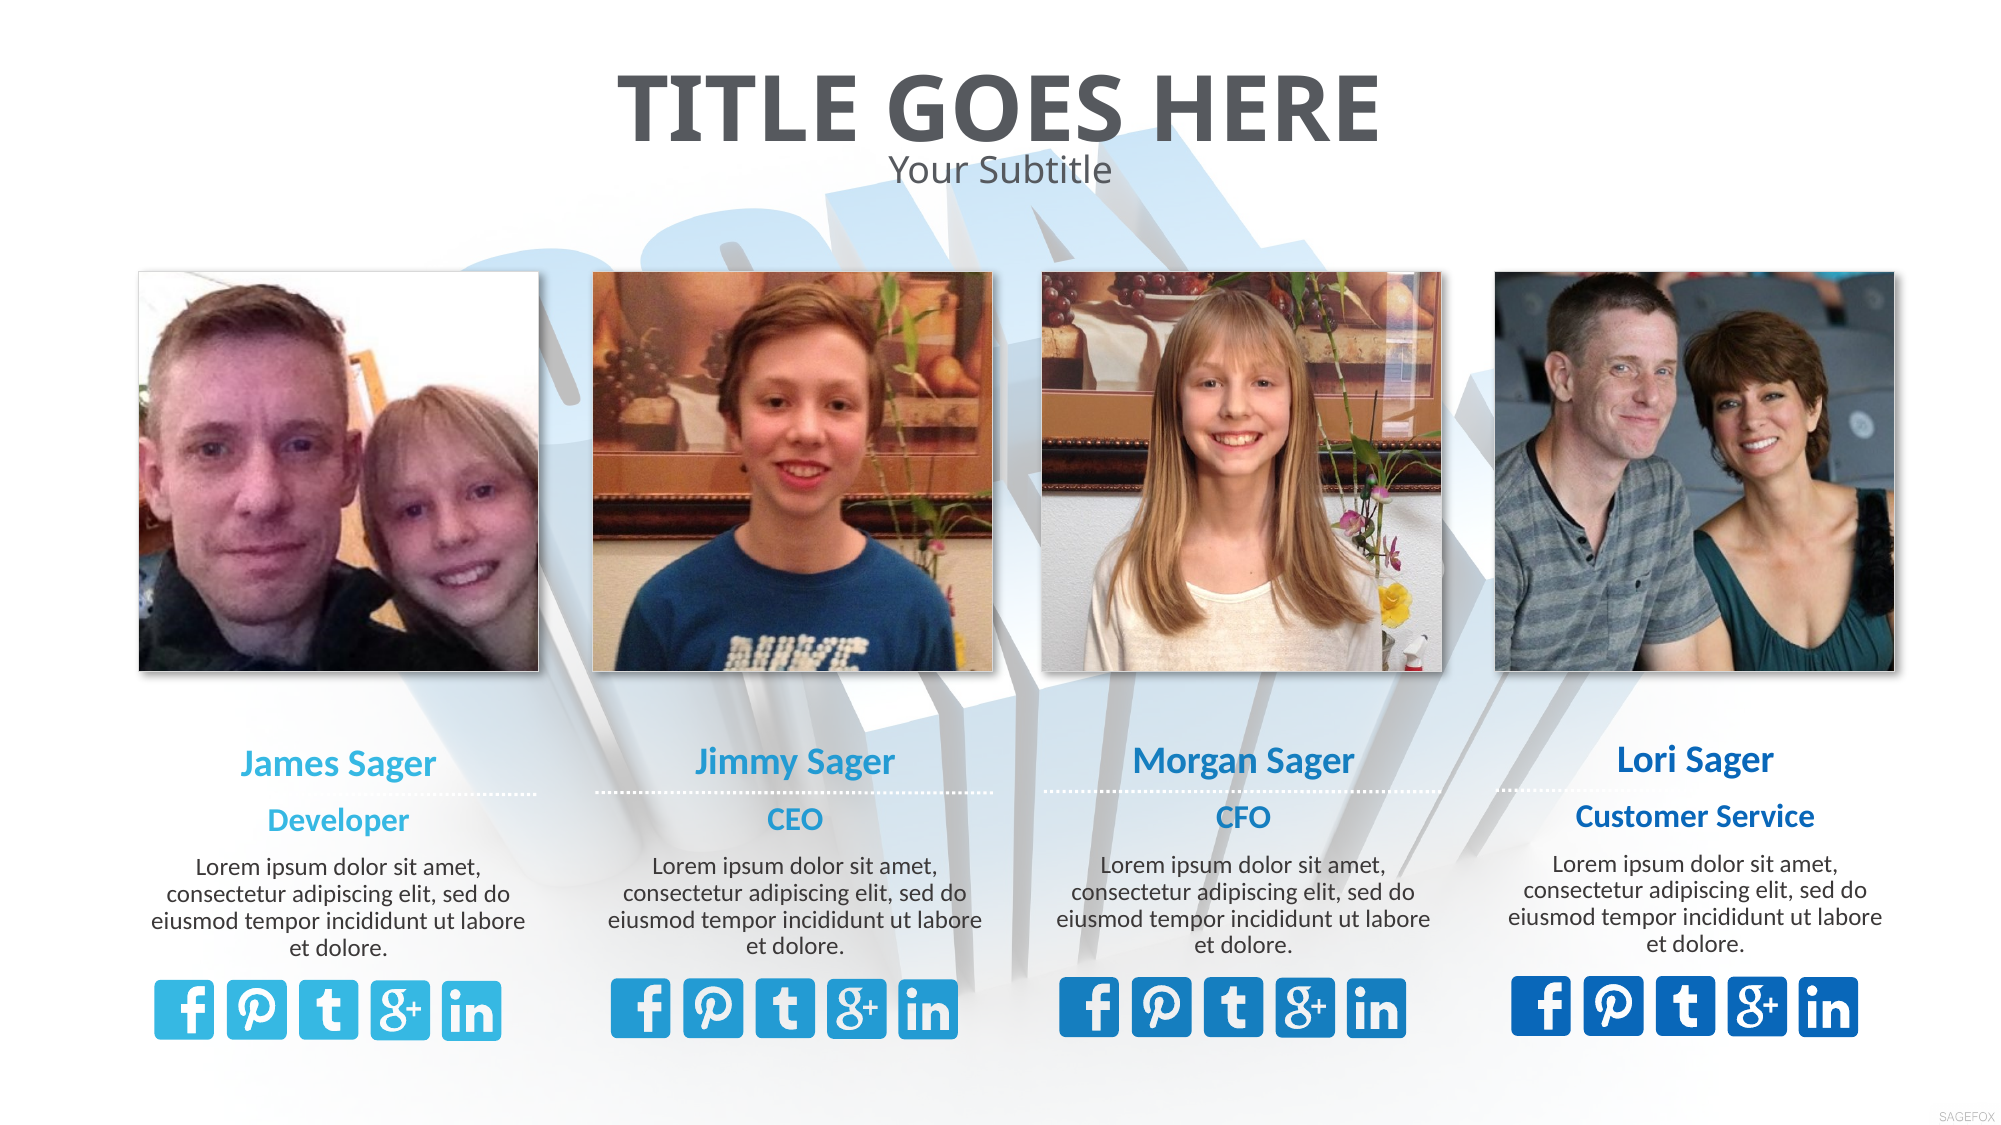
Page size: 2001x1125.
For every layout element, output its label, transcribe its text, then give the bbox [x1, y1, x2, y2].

text_box [1040, 270, 1442, 672]
text_box [591, 270, 993, 672]
text_box Lorem ipsum dolor sit amet, consectetur adipiscing elit, sed do eiusmod tempor incididunt ut labore et dolore. [595, 852, 996, 966]
text_box James Sager [163, 742, 514, 785]
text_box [1511, 976, 1859, 1038]
text_box CEO [620, 798, 971, 841]
text_box Customer Service [1520, 796, 1871, 839]
text_box Lorem ipsum dolor sit amet, consectetur adipiscing elit, sed do eiusmod tempor incididunt ut labore et dolore. [1495, 850, 1896, 964]
text_box Lorem ipsum dolor sit amet, consectetur adipiscing elit, sed do eiusmod tempor incididunt ut labore et dolore. [138, 854, 539, 968]
text_box [138, 270, 540, 672]
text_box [1059, 977, 1407, 1039]
text_box CFO [1068, 797, 1419, 840]
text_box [154, 979, 502, 1041]
text_box Developer [163, 799, 514, 842]
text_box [610, 978, 958, 1040]
text_box Lori Sager [1520, 738, 1871, 781]
text_box Lorem ipsum dolor sit amet, consectetur adipiscing elit, sed do eiusmod tempor incididunt ut labore et dolore. [1043, 851, 1444, 965]
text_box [548, 42, 1452, 199]
text_box [1494, 271, 1896, 673]
text_box Jimmy Sager [620, 740, 971, 784]
text_box Morgan Sager [1068, 739, 1419, 782]
